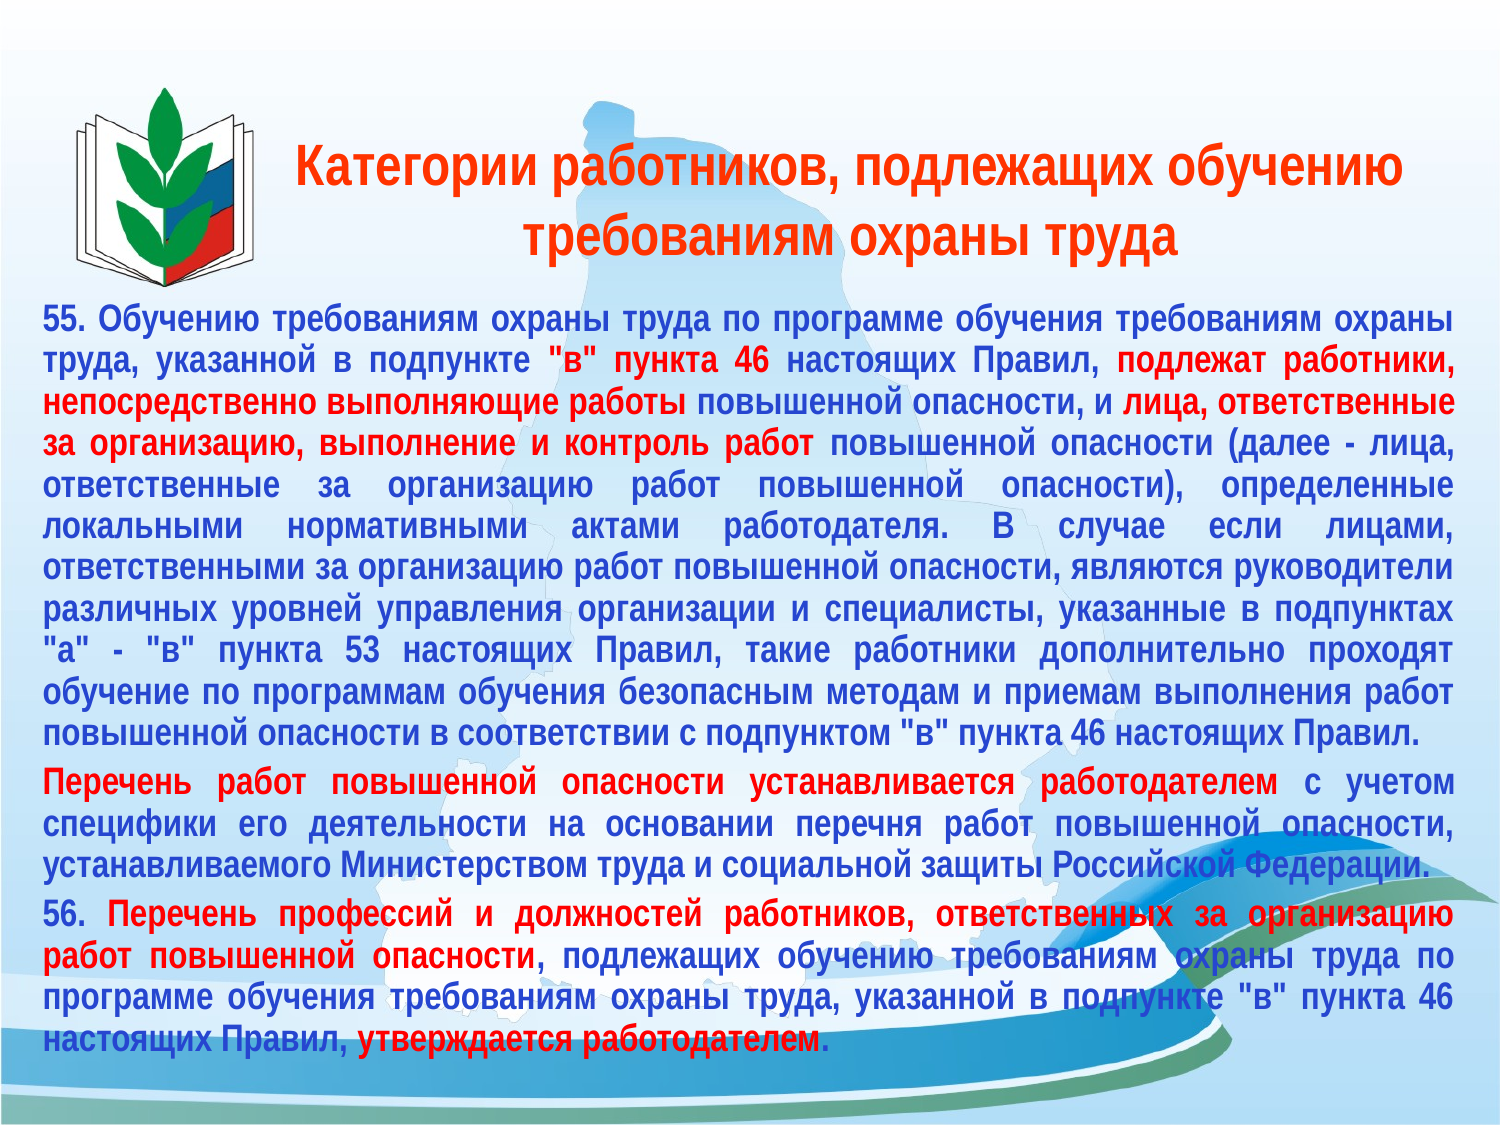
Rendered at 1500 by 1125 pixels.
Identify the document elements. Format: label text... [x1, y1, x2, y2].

text_box 55. Обучению требованиям охраны труда по программе обучения требованиям охраны труда, указанной в подпункте "в" пункта 46 настоящих Правил, подлежат работники, непосредственно выполняющие работы повышенной опасности, и лица, ответственные за организацию, выполнение и контроль работ повышенной опасности (далее - лица, ответственные за организацию работ повышенной опасности), определенные локальными нормативными актами работодателя. В случае если лицами, ответственными за организацию работ повышенной опасности, являются руководители различных уровней управления организации и специалисты, указанные в подпунктах "а" - "в" пункта 53 настоящих Правил, такие работники дополнительно проходят обучение по программам обучения безопасным методам и приемам выполнения работ повышенной опасности в соответствии с подпунктом "в" пункта 46 настоящих Правил. Перечень работ повышенной опасности устанавливается работодателем с учетом специфики его деятельности на основании перечня работ повышенной опасности, устанавливаемого Министерством труда и социальной защиты Российской Федерации. 56. Перечень профессий и должностей работников, ответственных за организацию работ повышенной опасности, подлежащих обучению требованиям охраны труда по программе обучения требованиям охраны труда, указанной в подпункте "в" пункта 46 настоящих Правил, утверждается работодателем. [27, 290, 1471, 1106]
picture [0, 0, 1500, 1125]
title Категории работников, подлежащих обучению требованиям охраны труда [253, 103, 1447, 290]
